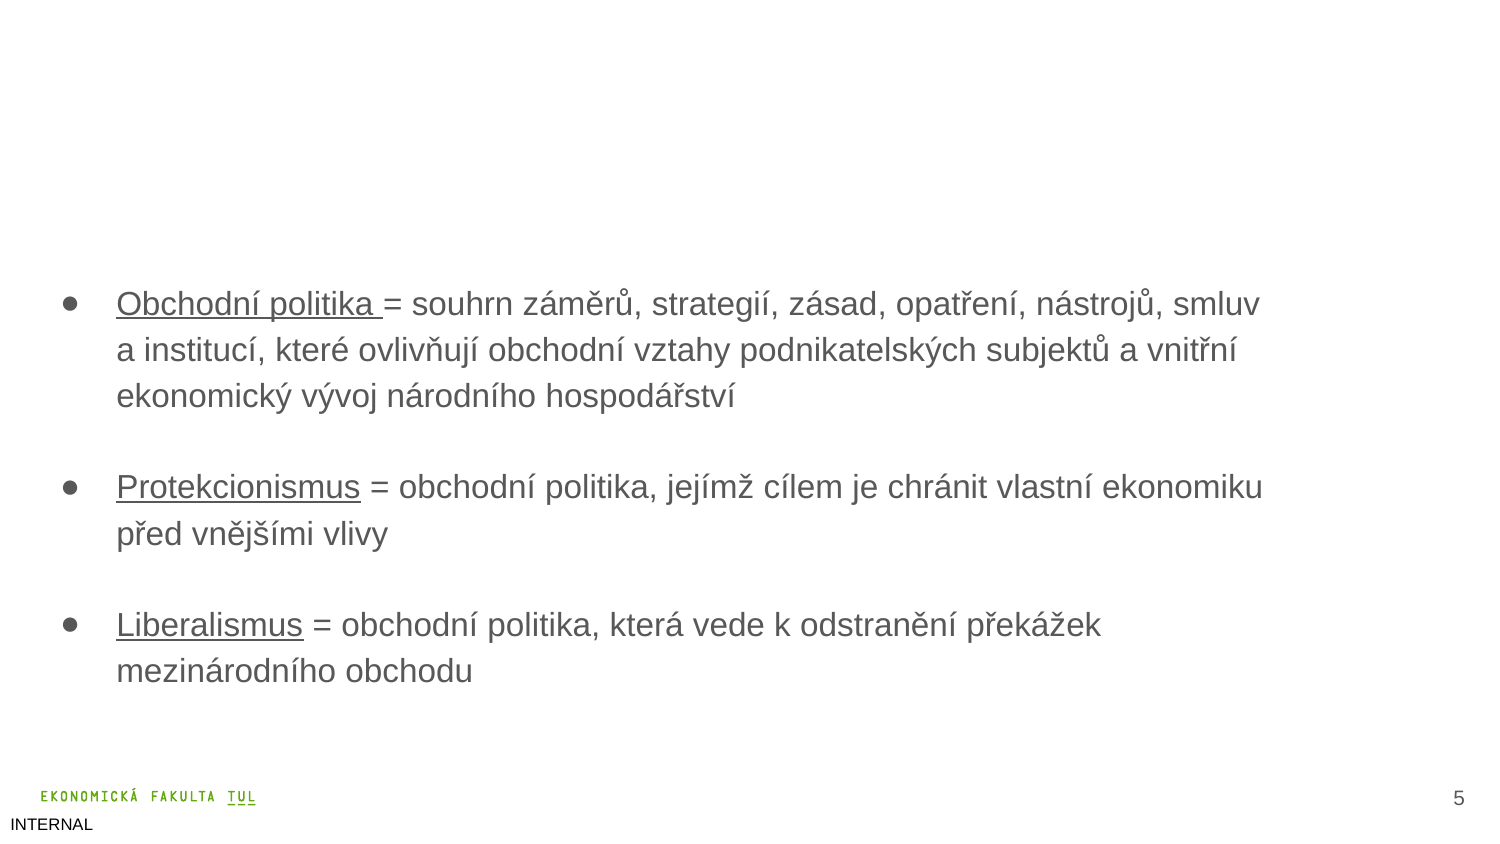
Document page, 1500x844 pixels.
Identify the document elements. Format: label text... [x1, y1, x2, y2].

list Obchodní politika = souhrn záměrů, strategií, zásad, opatření, nástrojů, smluv a institucí, které ovlivňují obchodní vztahy podnikatelských subjektů a vnitřní ekonomický vývoj národního hospodářství Protekcionismus = obchodní politika, jejímž cílem je chránit vlastní ekonomiku před vnějšími vlivy Liberalismus = obchodní politika, která vede k odstranění překážek mezinárodního obchodu [40, 260, 1282, 723]
slide_number 6 [1424, 770, 1481, 824]
